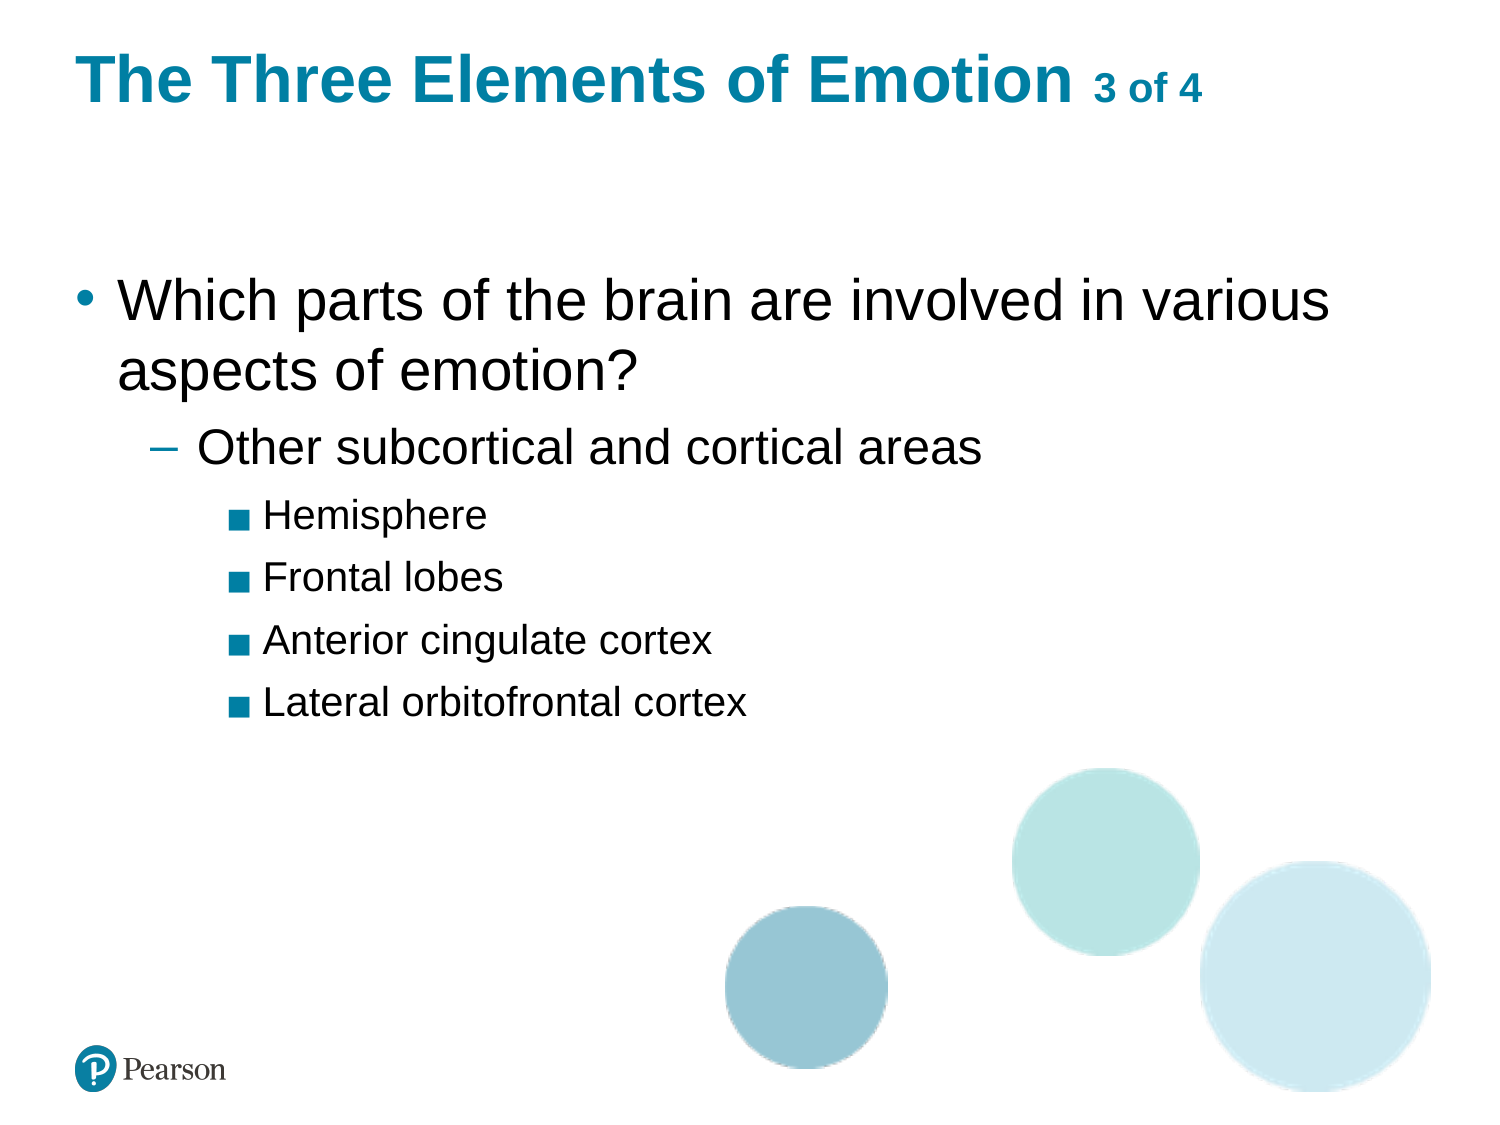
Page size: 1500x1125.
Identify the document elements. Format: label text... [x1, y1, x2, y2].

picture [83, 1054, 109, 1079]
title The Three Elements of Emotion 3 of 4 [75, 35, 1425, 138]
picture [75, 1078, 86, 1092]
list Which parts of the brain are involved in various aspects of emotion? Other subcortical and cortical areas Hemisphere Frontal lobes Anterior cingulate cortex Lateral orbitofrontal cortex [75, 262, 1425, 1005]
picture [75, 1045, 90, 1061]
picture [1200, 861, 1431, 1092]
picture [101, 1045, 226, 1092]
picture [725, 1005, 888, 1069]
